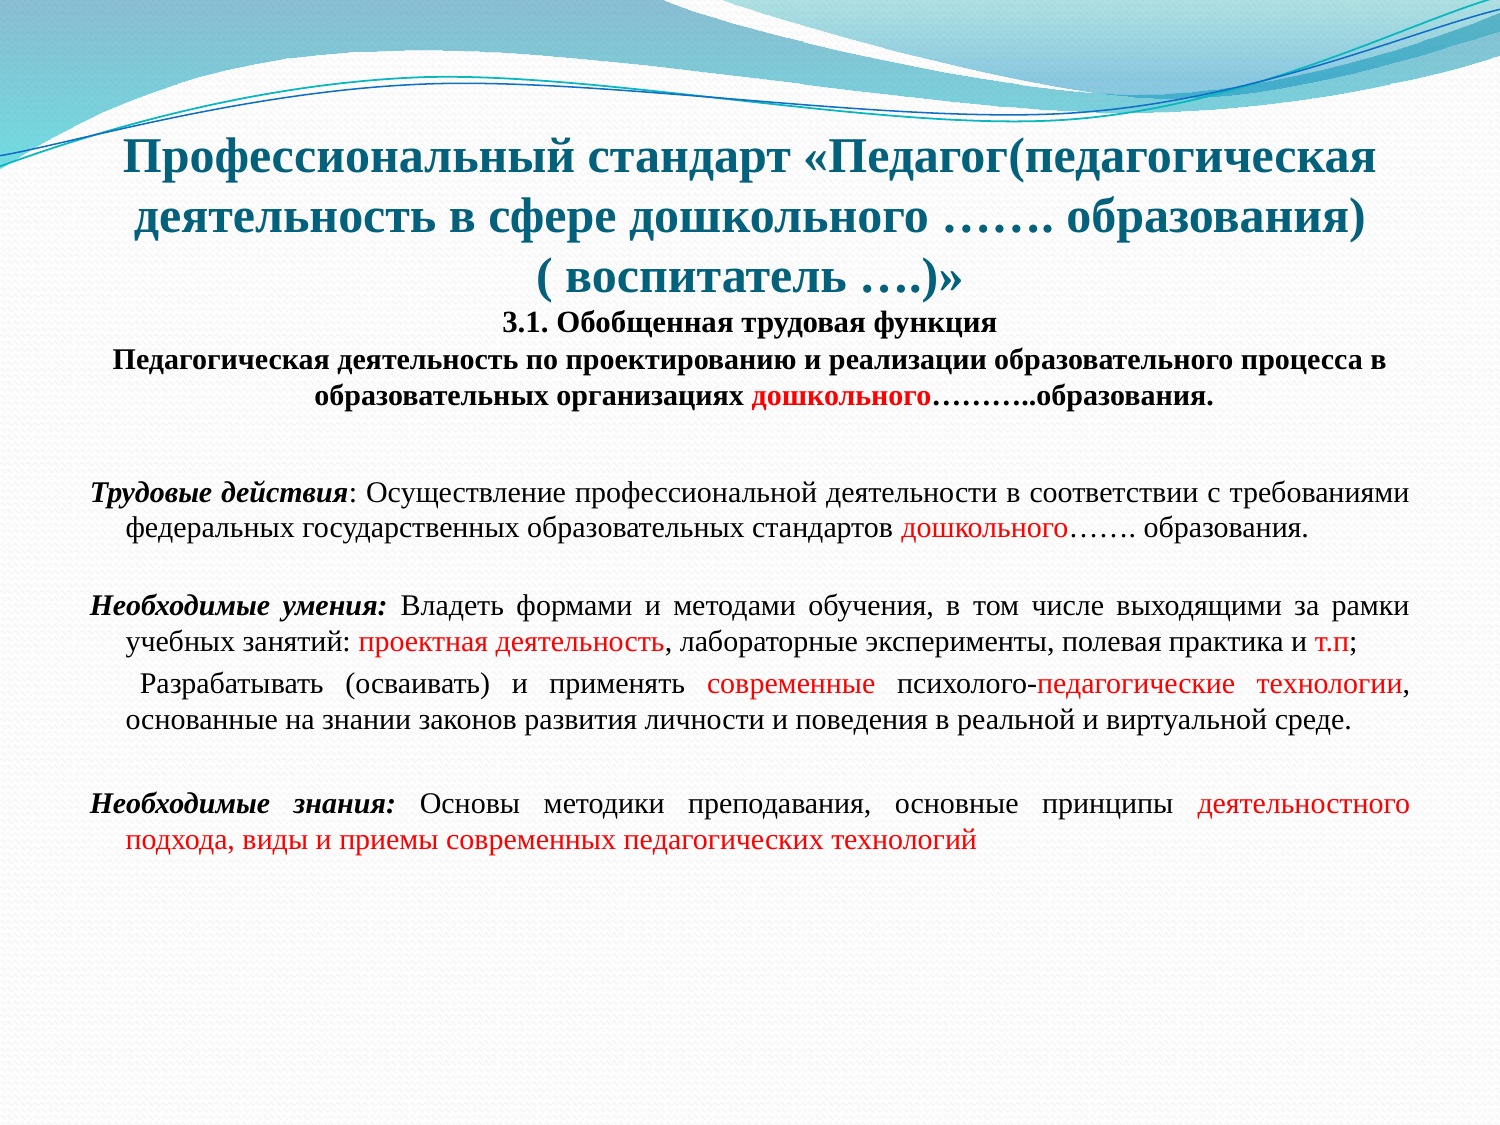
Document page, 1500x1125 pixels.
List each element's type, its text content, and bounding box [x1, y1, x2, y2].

title Профессиональный стандарт «Педагог(педагогическая деятельность в сфере дошкольного ……. образования) ( воспитатель ….)» [75, 115, 1425, 257]
list 3.1. Обобщенная трудовая функция Педагогическая деятельность по проектированию и реализации образовательного процесса в образовательных организациях дошкольного………..образования. Трудовые действия: Осуществление профессиональной деятельности в соответствии с требованиями федеральных государственных образовательных стандартов дошкольного……. образования. Необходимые умения: Владеть формами и методами обучения, в том числе выходящими за рамки учебных занятий: проектная деятельность, лабораторные эксперименты, полевая практика и т.п; Разрабатывать (осваивать) и применять современные психолого-педагогические технологии, основанные на знании законов развития личности и поведения в реальной и виртуальной среде. Необходимые знания: Основы методики преподавания, основные принципы деятельностного подхода, виды и приемы современных педагогических технологий [75, 257, 1425, 1005]
